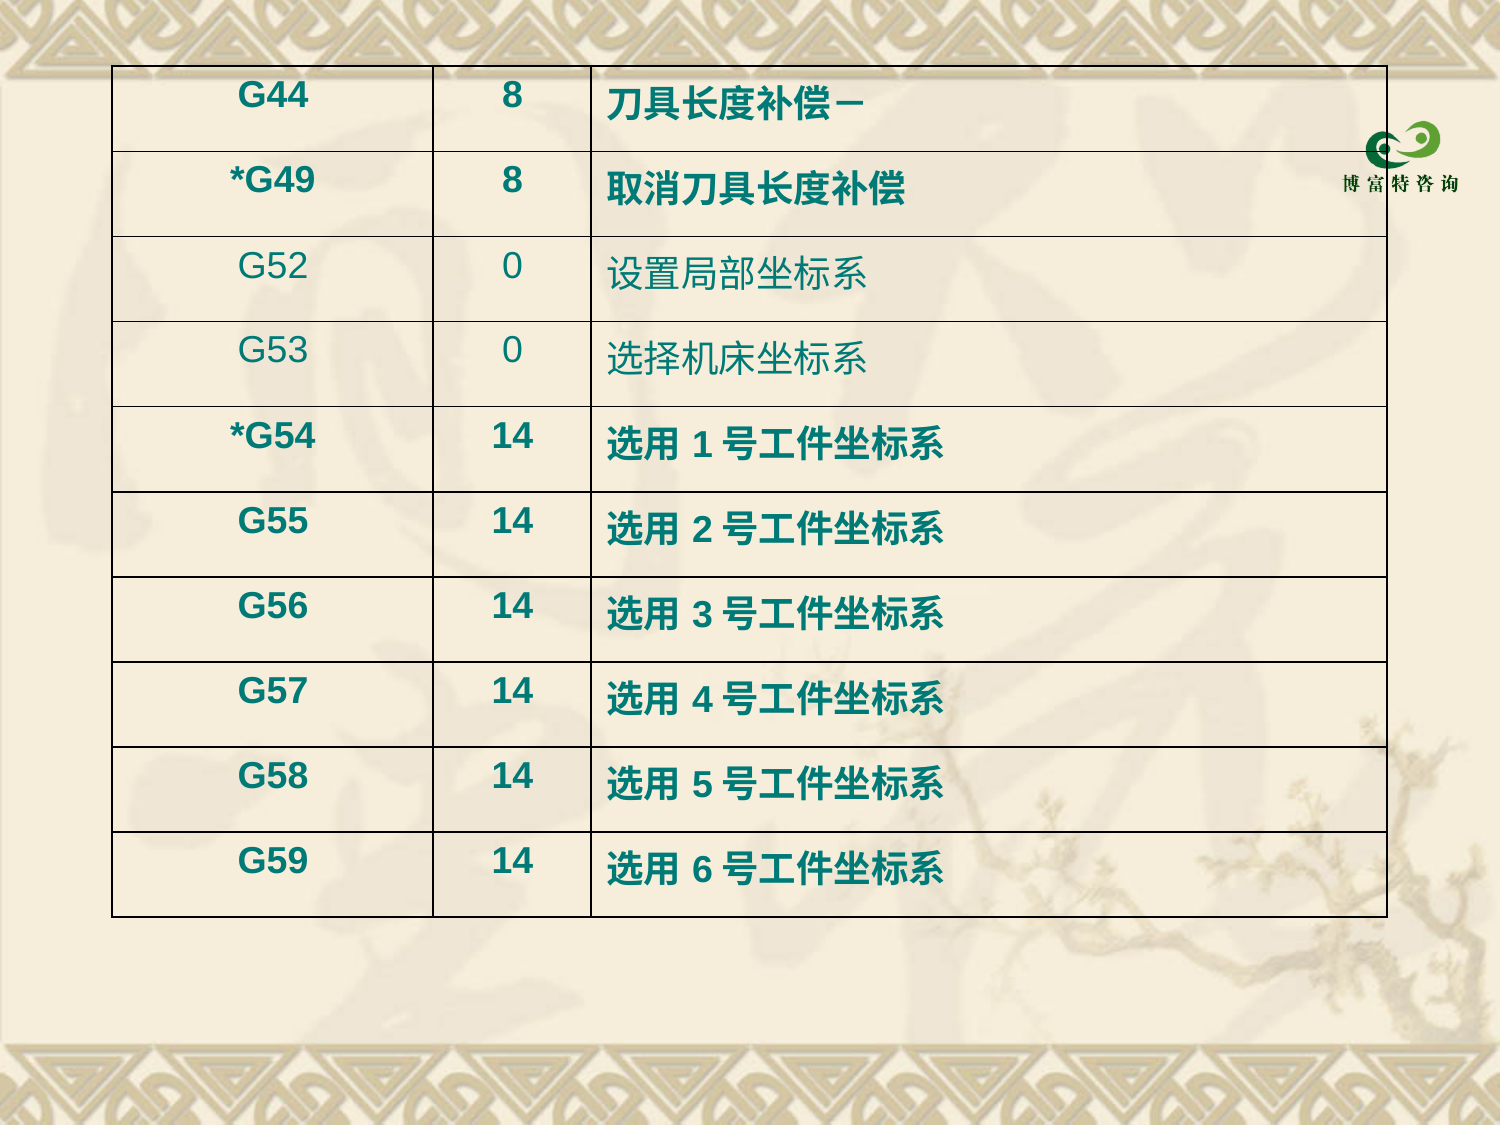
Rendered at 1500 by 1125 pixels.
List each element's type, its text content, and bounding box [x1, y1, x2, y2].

table_cell G56 [113, 578, 432, 661]
table_cell G53 [113, 322, 432, 406]
table_header G44 [113, 67, 432, 151]
table_cell 14 [434, 663, 590, 746]
table_cell 14 [434, 407, 590, 491]
table_cell 选用3号工件坐标系 [592, 578, 1386, 661]
table_cell 选用2号工件坐标系 [592, 493, 1386, 576]
table_cell G58 [113, 748, 432, 831]
table_cell *G54 [113, 407, 432, 491]
table_cell 14 [434, 493, 590, 576]
table_cell G52 [113, 237, 432, 321]
table_cell G59 [113, 833, 432, 916]
table_cell 取消刀具长度补偿 [592, 152, 1386, 236]
table_cell *G49 [113, 152, 432, 236]
table_cell 选用4号工件坐标系 [592, 663, 1386, 746]
table_cell 14 [434, 833, 590, 916]
table_cell 8 [434, 152, 590, 236]
table_cell G57 [113, 663, 432, 746]
table_cell G55 [113, 493, 432, 576]
table_cell 14 [434, 748, 590, 831]
table_cell 选用5号工件坐标系 [592, 748, 1386, 831]
table_cell 0 [434, 237, 590, 321]
table_cell 设置局部坐标系 [592, 237, 1386, 321]
table_cell 选用6号工件坐标系 [592, 833, 1386, 916]
table_cell 0 [434, 322, 590, 406]
table_cell 选择机床坐标系 [592, 322, 1386, 406]
table_cell 选用1号工件坐标系 [592, 407, 1386, 491]
table_header 刀具长度补偿－ [592, 67, 1386, 151]
picture [0, 0, 1500, 1125]
table_cell 14 [434, 578, 590, 661]
table_header 8 [434, 67, 590, 151]
